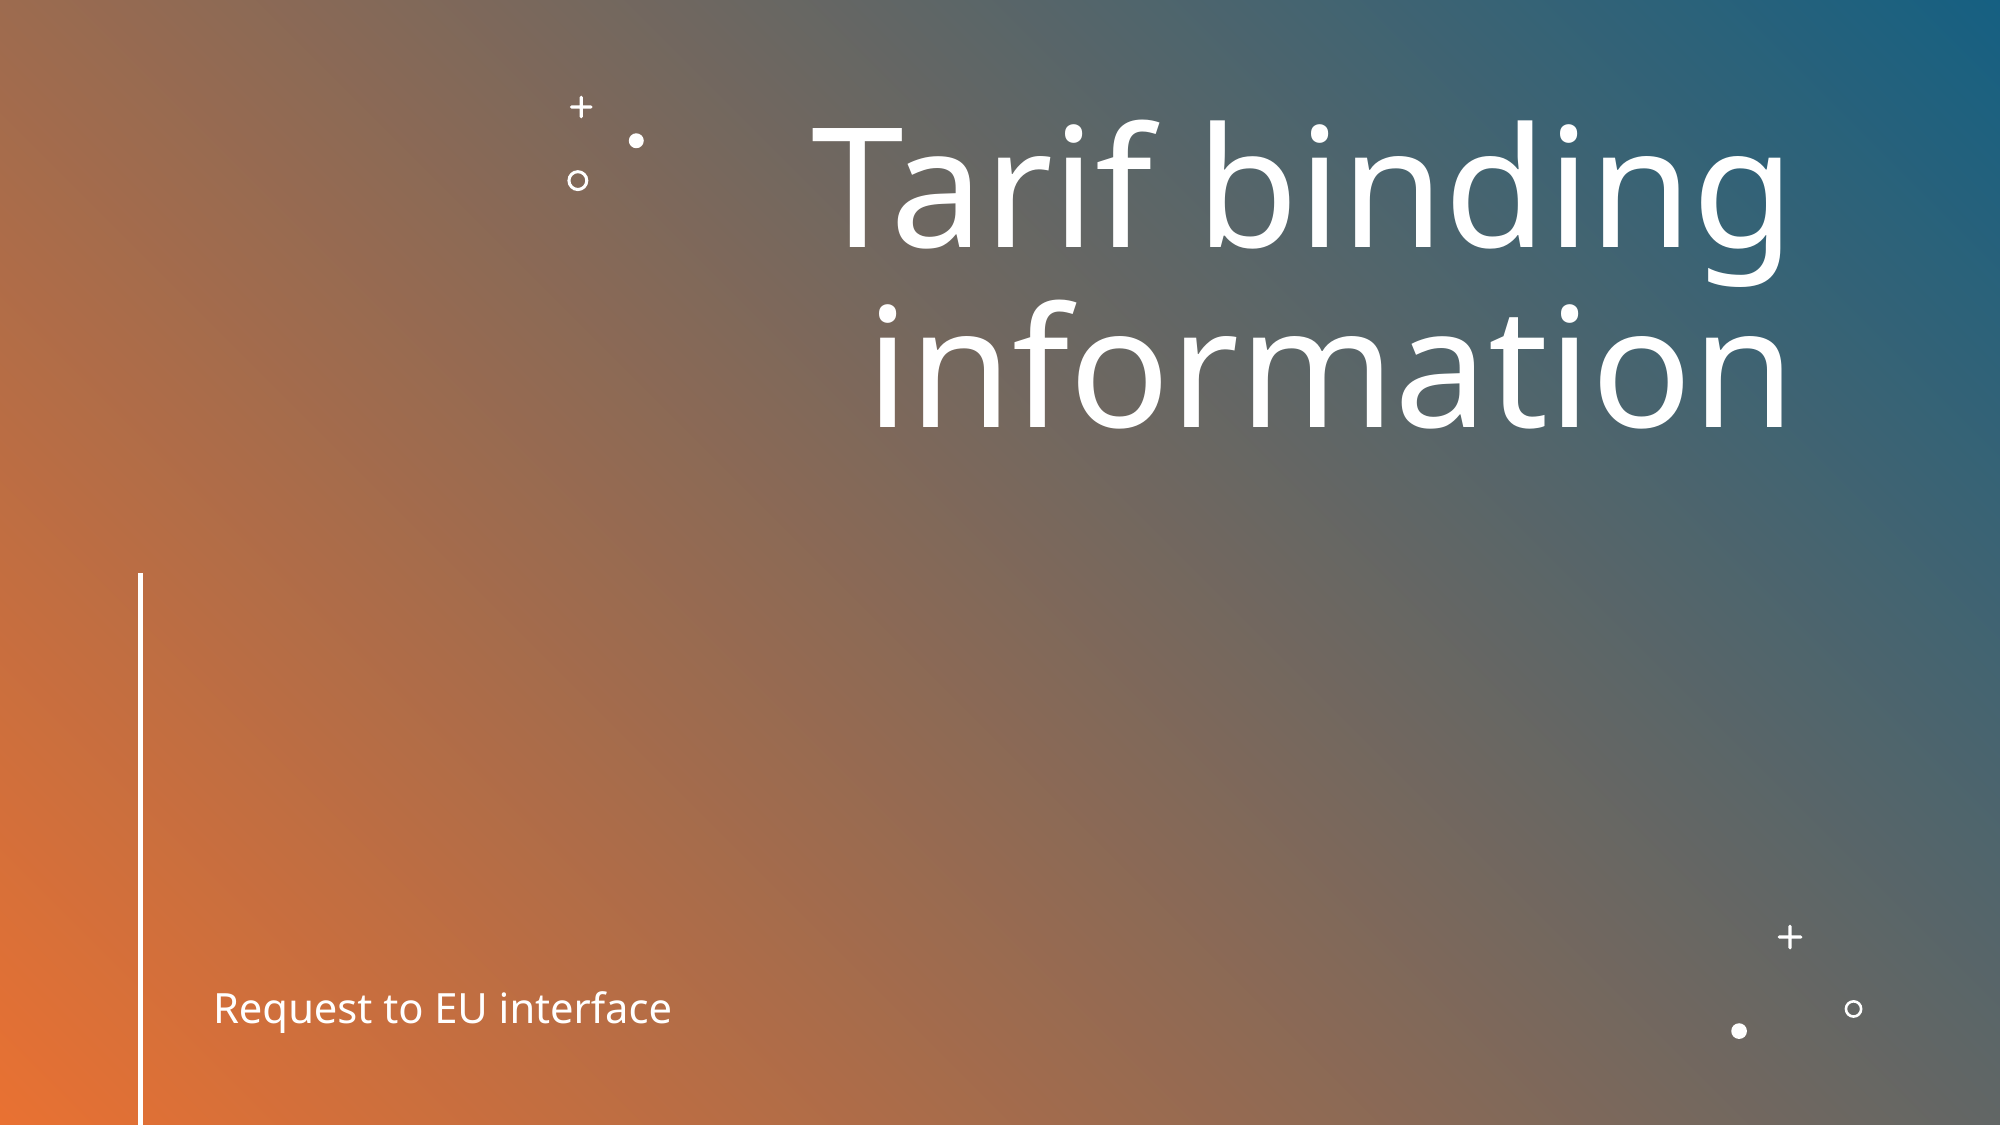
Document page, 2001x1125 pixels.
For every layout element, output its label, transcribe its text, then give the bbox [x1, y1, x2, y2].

text_box [1777, 924, 1803, 950]
text_box [0, 0, 2000, 1125]
text_box [1731, 1023, 1747, 1039]
text_box [567, 170, 589, 192]
text_box [628, 133, 644, 149]
title Tarif binding information [636, 95, 1812, 779]
text_box [1844, 1000, 1863, 1018]
text_box [569, 95, 593, 119]
list Request to EU interface [198, 979, 1606, 1063]
